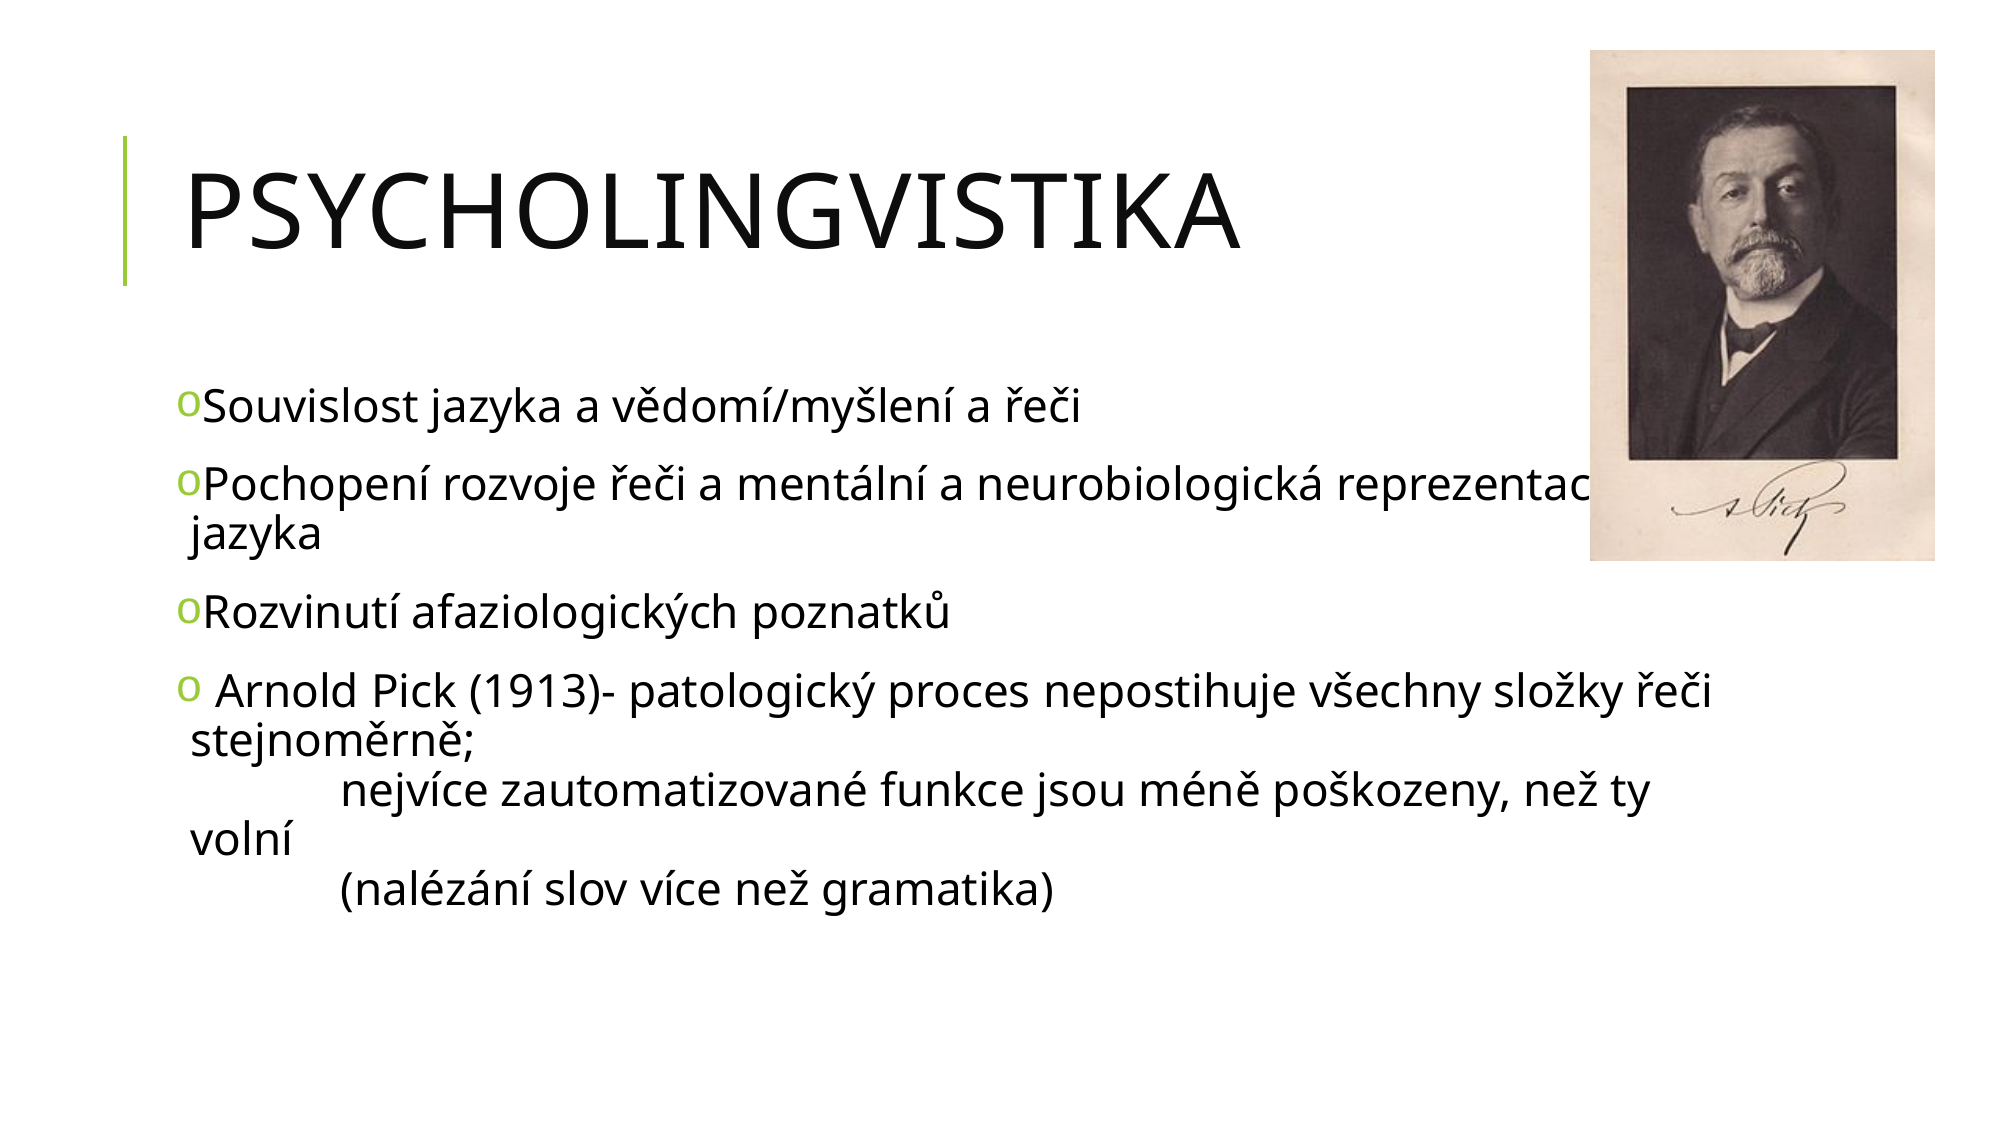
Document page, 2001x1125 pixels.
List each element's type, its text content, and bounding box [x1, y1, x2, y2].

list Souvislost jazyka a vědomí/myšlení a řeči Pochopení rozvoje řeči a mentální a neurobiologická reprezentace jazyka Rozvinutí afaziologických poznatků Arnold Pick (1913)- patologický proces nepostihuje všechny složky řeči stejnoměrně; nejvíce zautomatizované funkce jsou méně poškozeny, než ty volní (nalézání slov více než gramatika) [168, 375, 1763, 1035]
title Psycholingvistika [168, 96, 1583, 342]
picture [1590, 50, 1935, 561]
